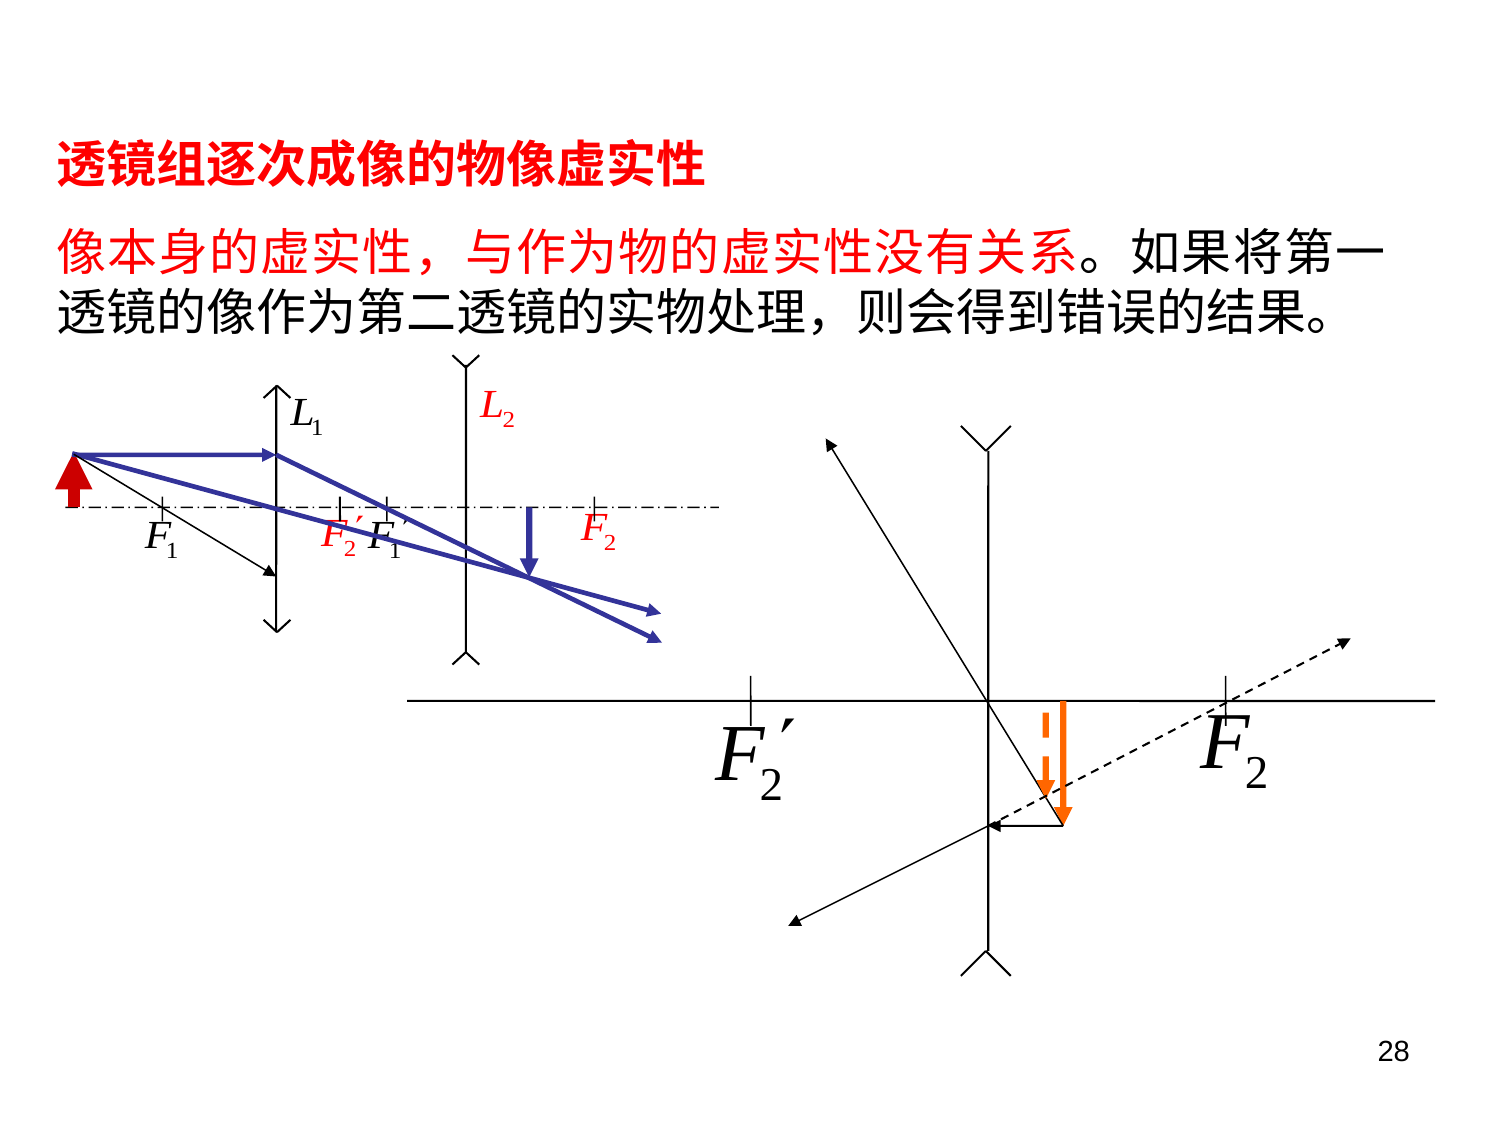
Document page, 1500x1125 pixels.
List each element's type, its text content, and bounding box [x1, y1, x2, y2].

text_box [788, 825, 989, 926]
text_box 像本身的虚实性，与作为物的虚实性没有关系。如果将第一透镜的像作为第二透镜的实物处理，则会得到错误的结果。 [41, 213, 1401, 349]
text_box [700, 699, 802, 815]
text_box [1334, 638, 1351, 650]
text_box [1185, 687, 1281, 802]
text_box 透镜组逐次成像的物像虚实性 [41, 125, 1401, 201]
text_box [65, 355, 719, 665]
slide_number 28 [1074, 1024, 1425, 1103]
text_box [1057, 788, 1070, 825]
text_box [989, 820, 1062, 833]
text_box [1039, 781, 1053, 800]
text_box [825, 438, 1039, 787]
